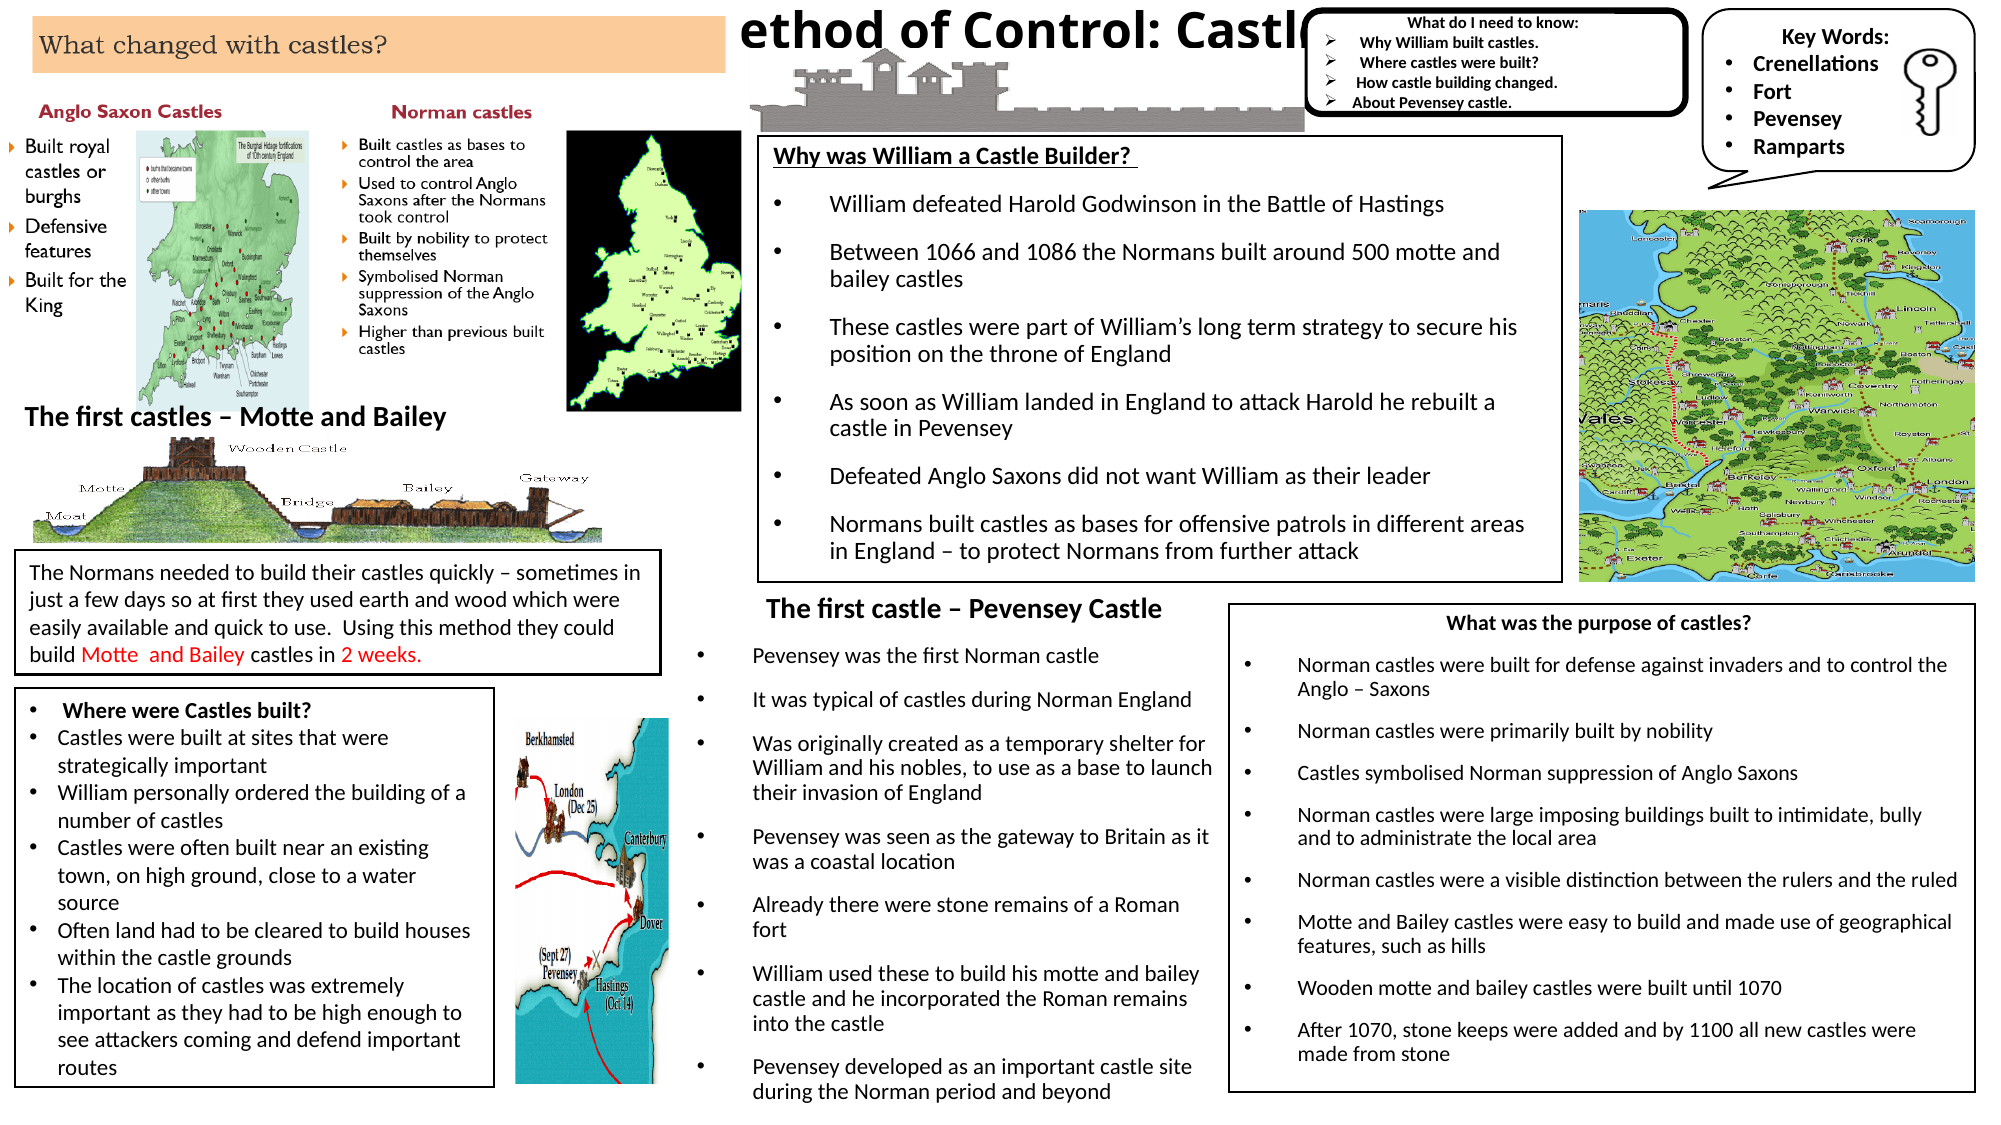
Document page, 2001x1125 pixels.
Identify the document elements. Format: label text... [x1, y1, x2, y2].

text_box Pevensey was the first Norman castle It was typical of castles during Norman England Was originally created as a temporary shelter for William and his nobles, to use as a base to launch their invasion of England Pevensey was seen as the gateway to Britain as it was a coastal location Already there were stone remains of a Roman fort William used these to build his motte and bailey castle and he incorporated the Roman remains into the castle Pevensey developed as an important castle site during the Norman period and beyond [681, 635, 1230, 1116]
picture [1887, 49, 1975, 136]
picture [0, 1, 742, 431]
text_box The first castles – Motte and Bailey [9, 431, 462, 440]
picture [1579, 210, 1975, 583]
text_box What do I need to know: Why William built castles. Where castles were built? How castle building changed. About Pevensey castle. [1303, 9, 1687, 116]
picture [33, 434, 602, 543]
text_box What was the purpose of castles? Norman castles were built for defense against invaders and to control the Anglo – Saxons Norman castles were primarily built by nobility Castles symbolised Norman suppression of Anglo Saxons Norman castles were large imposing buildings built to intimidate, bully and to administrate the local area Norman castles were a visible distinction between the rulers and the ruled Motte and Bailey castles were easy to build and made use of geographical features, such as hills Wooden motte and bailey castles were built until 1070 After 1070, stone keeps were added and by 1100 all new castles were made from stone [1228, 603, 1976, 1093]
text_box Why was William a Castle Builder? William defeated Harold Godwinson in the Battle of Hastings Between 1066 and 1086 the Normans built around 500 motte and bailey castles These castles were part of William’s long term strategy to secure his position on the throne of England As soon as William landed in England to attack Harold he rebuilt a castle in Pevensey Defeated Anglo Saxons did not want William as their leader Normans built castles as bases for offensive patrols in different areas in England – to protect Normans from further attack [757, 135, 1563, 583]
picture [515, 718, 669, 1084]
text_box Method of Control: Castles [272, 0, 1773, 67]
text_box The Normans needed to build their castles quickly – sometimes in just a few days so at first they used earth and wood which were easily available and quick to use. Using this method they could build Motte and Bailey castles in 2 weeks. [14, 549, 662, 676]
text_box The first castle – Pevensey Castle [751, 582, 1178, 632]
text_box Where were Castles built? Castles were built at sites that were strategically important William personally ordered the building of a number of castles Castles were often built near an existing town, on high ground, close to a water source Often land had to be cleared to build houses within the castle grounds The location of castles was extremely important as they had to be high enough to see attackers coming and defend important routes [14, 687, 495, 1088]
text_box Key Words: Crenellations Fort Pevensey Ramparts [1701, 8, 1976, 190]
picture [749, 48, 1305, 133]
